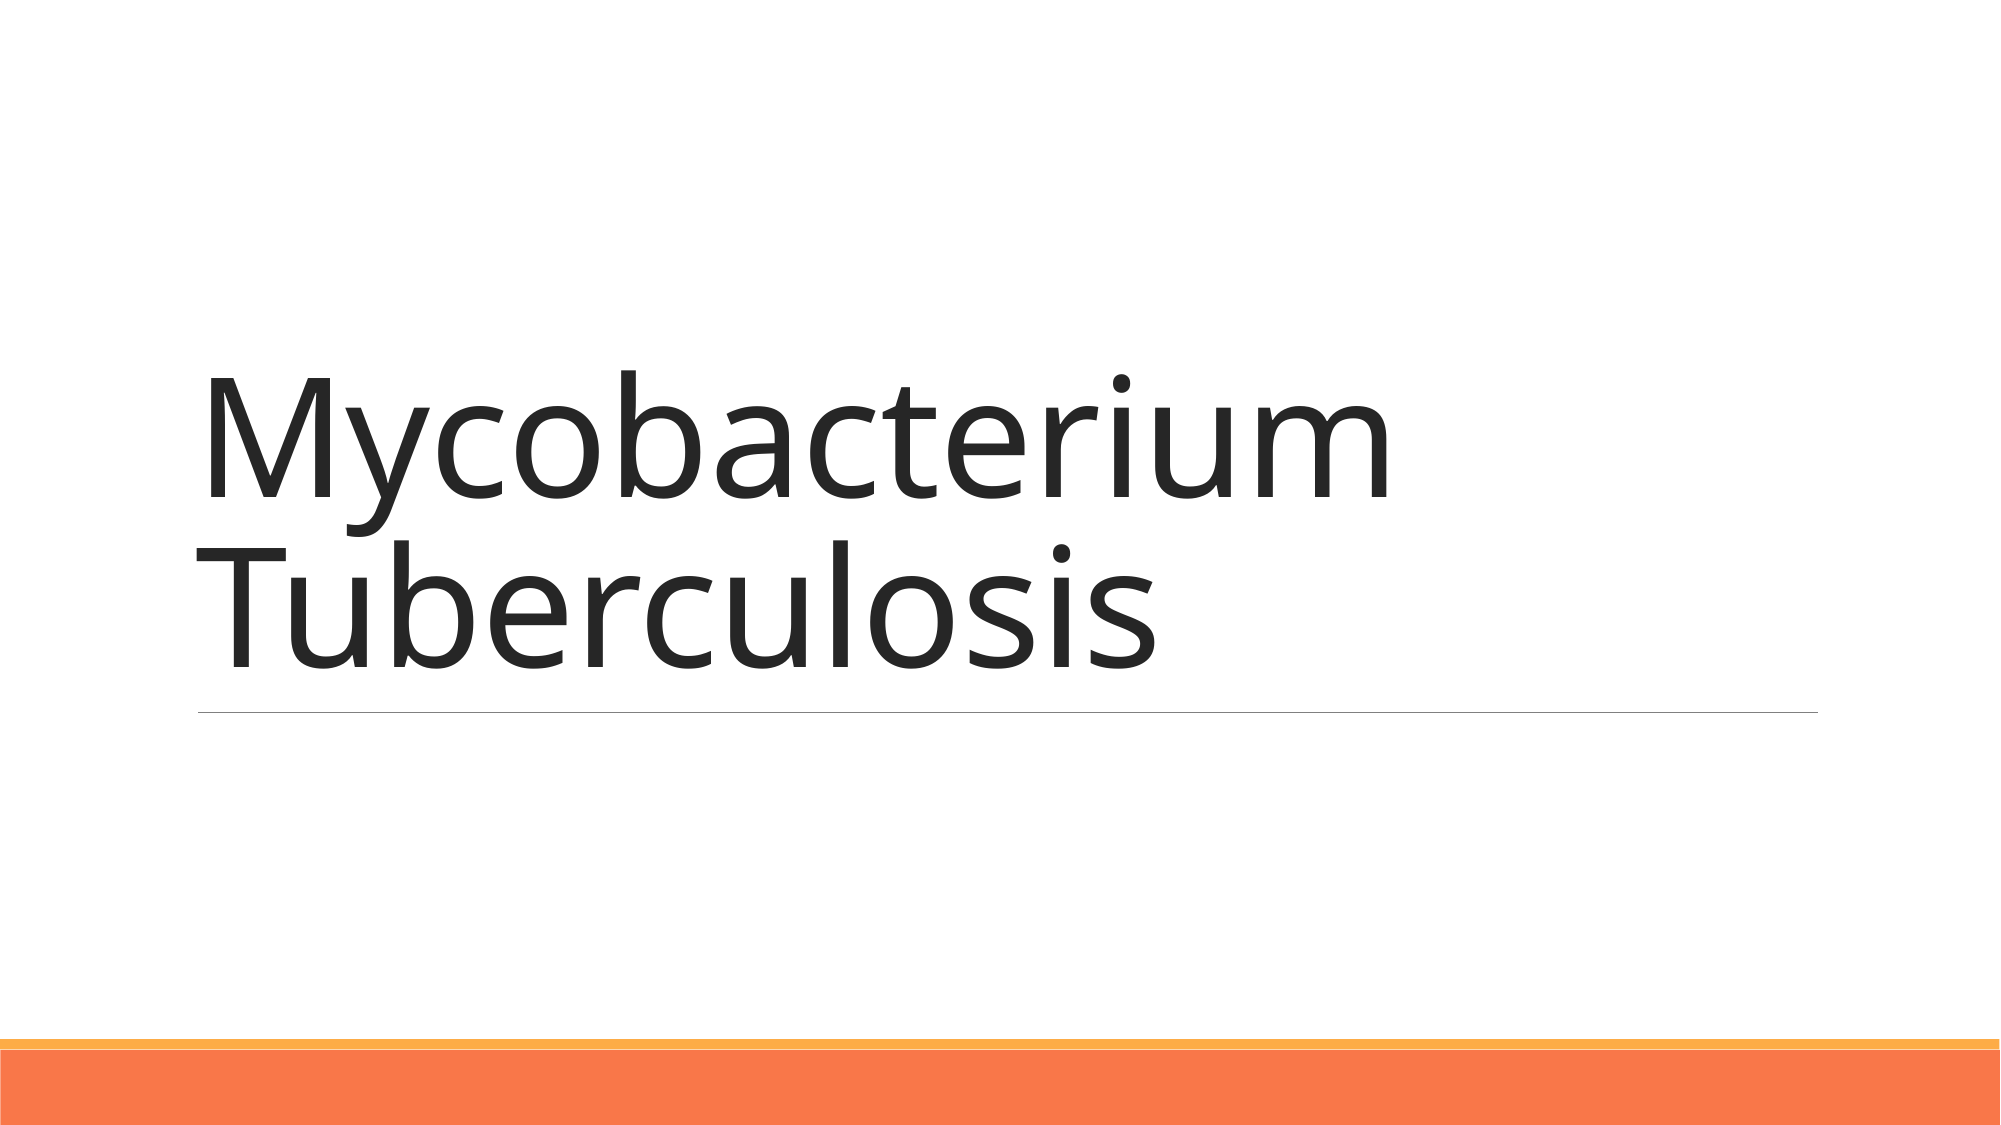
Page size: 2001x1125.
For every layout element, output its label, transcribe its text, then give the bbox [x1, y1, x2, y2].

title Mycobacterium Tuberculosis [180, 124, 1830, 710]
